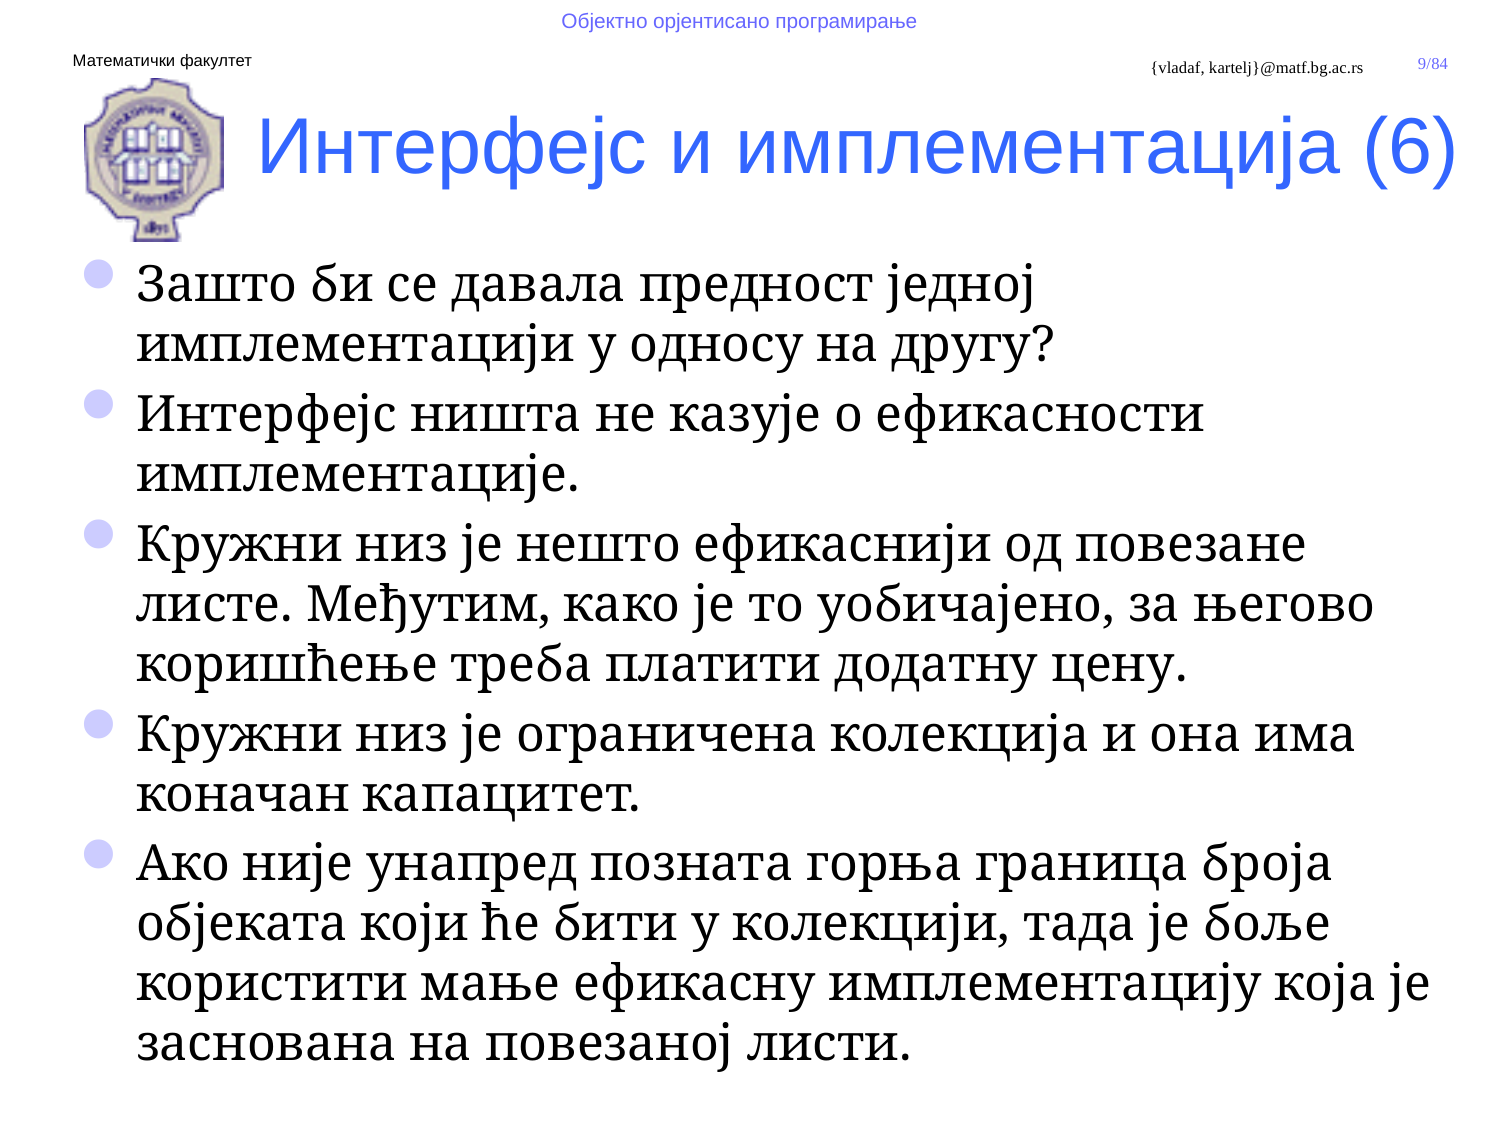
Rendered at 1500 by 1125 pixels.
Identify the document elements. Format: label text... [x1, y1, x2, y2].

picture [84, 78, 224, 242]
text_box Интерфејс и имплементација (6) [242, 66, 1483, 217]
list Зашто би се давала предност једној имплементацији у односу на другу? Интерфејс ништа не казује о ефикасности имплементације. Кружни низ је нешто ефикаснији од повезане листе. Међутим, како је то уобичајено, за његово коришћење треба платити додатну цену. Кружни низ је ограничена колекција и она има коначан капацитет. Ако није унапред позната горња граница броја објеката који ће бити у колекцији, тада је боље користити мање ефикасну имплементацију која је заснована на повезаној листи. [64, 243, 1471, 979]
